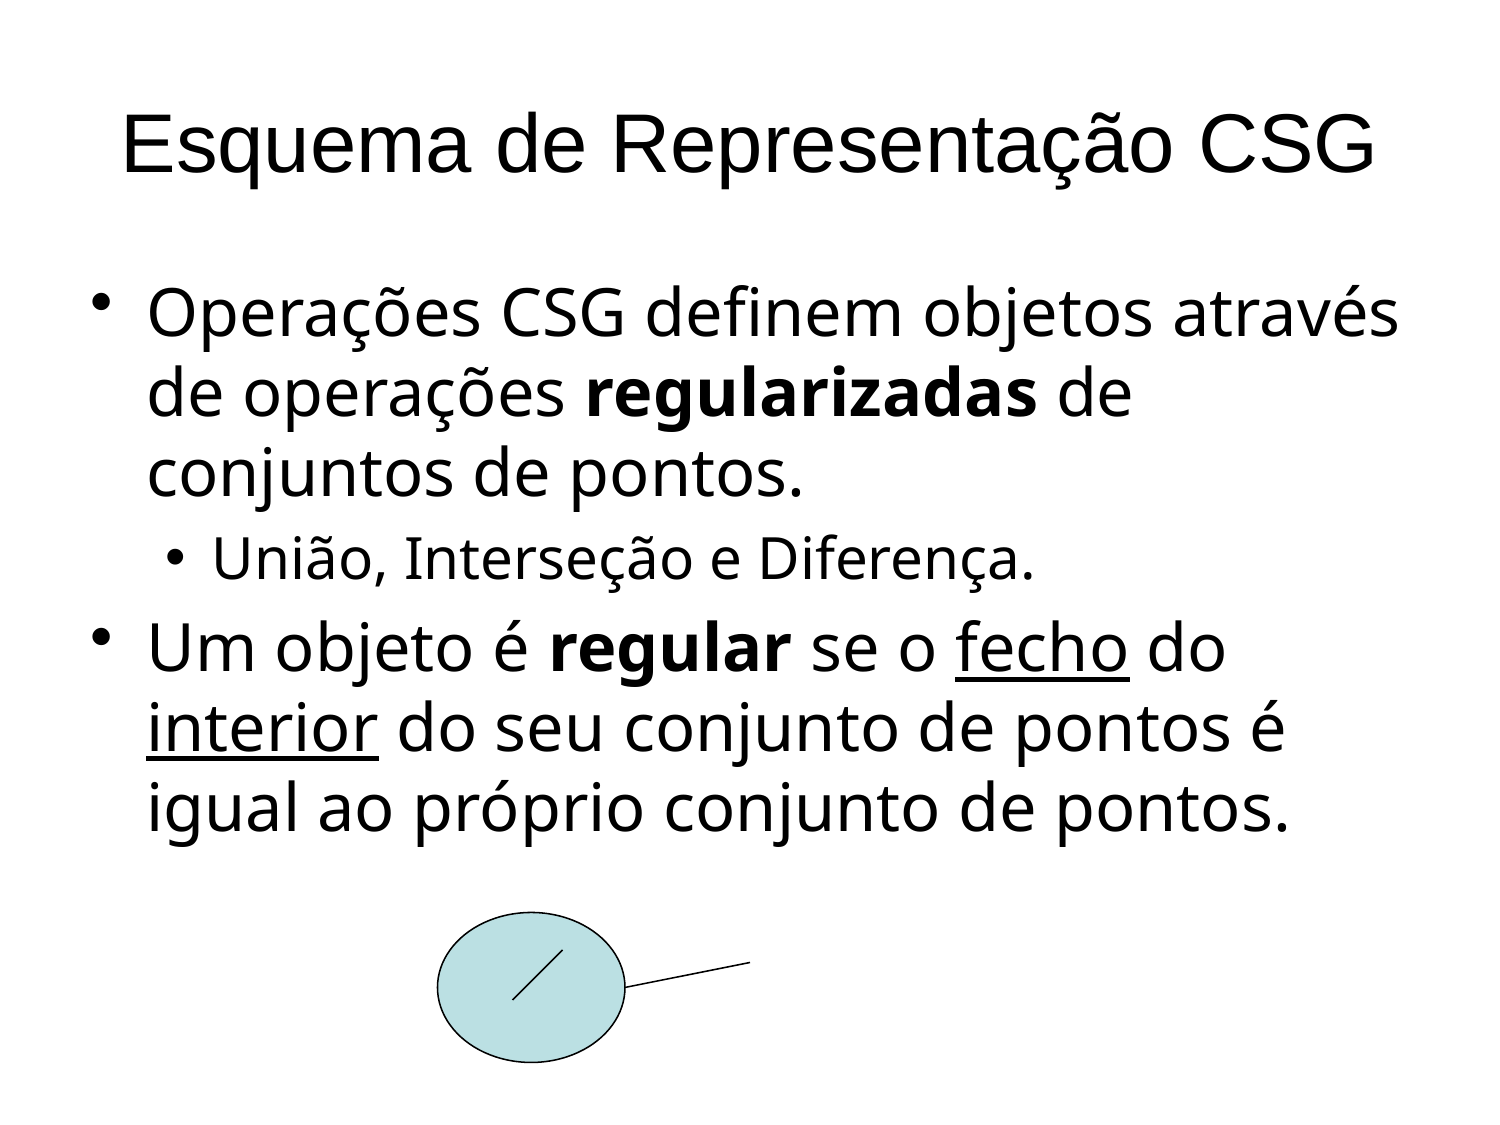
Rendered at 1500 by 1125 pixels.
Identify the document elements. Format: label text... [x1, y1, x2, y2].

list Operações CSG definem objetos através de operações regularizadas de conjuntos de pontos. União, Interseção e Diferença. Um objeto é regular se o fecho do interior do seu conjunto de pontos é igual ao próprio conjunto de pontos. [75, 262, 1425, 1005]
title Esquema de Representação CSG [75, 45, 1425, 233]
text_box [437, 912, 625, 1063]
